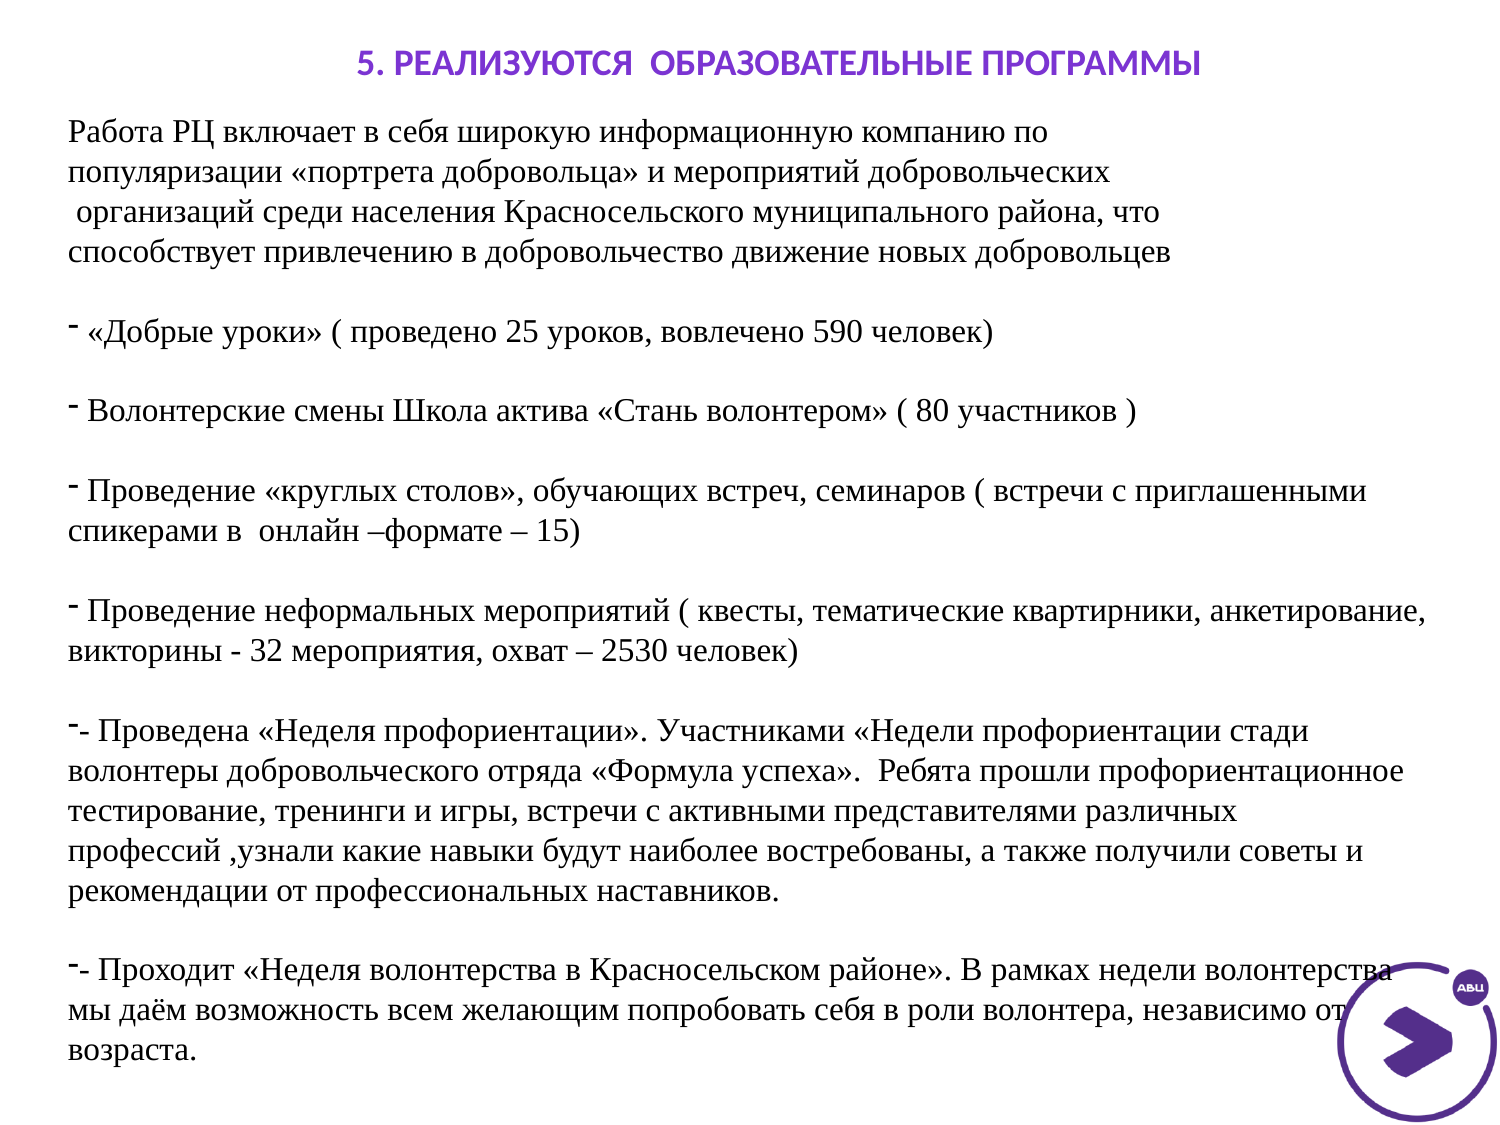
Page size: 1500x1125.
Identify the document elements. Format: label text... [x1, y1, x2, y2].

text_box Работа РЦ включает в себя широкую информационную компанию по популяризации «портрета добровольца» и мероприятий добровольческих организаций среди населения Красносельского муниципального района, что способствует привлечению в добровольчество движение новых добровольцев «Добрые уроки» ( проведено 25 уроков, вовлечено 590 человек) Волонтерские смены Школа актива «Стань волонтером» ( 80 участников ) Проведение «круглых столов», обучающих встреч, семинаров ( встречи с приглашенными спикерами в онлайн –формате – 15) Проведение неформальных мероприятий ( квесты, тематические квартирники, анкетирование, викторины - 32 мероприятия, охват – 2530 человек) - Проведена «Неделя профориентации». Участниками «Недели профориентации стади волонтеры добровольческого отряда «Формула успеха». Ребята прошли профориентационное тестирование, тренинги и игры, встречи с активными представителями различных профессий ,узнали какие навыки будут наиболее востребованы, а также получили советы и рекомендации от профессиональных наставников. - Проходит «Неделя волонтерства в Красносельском районе». В рамках недели волонтерства мы даём возможность всем желающим попробовать себя в роли волонтера, независимо от возраста. [53, 101, 1459, 1075]
text_box 5. Реализуются образовательные программы [88, 30, 1471, 91]
picture [1334, 959, 1500, 1125]
